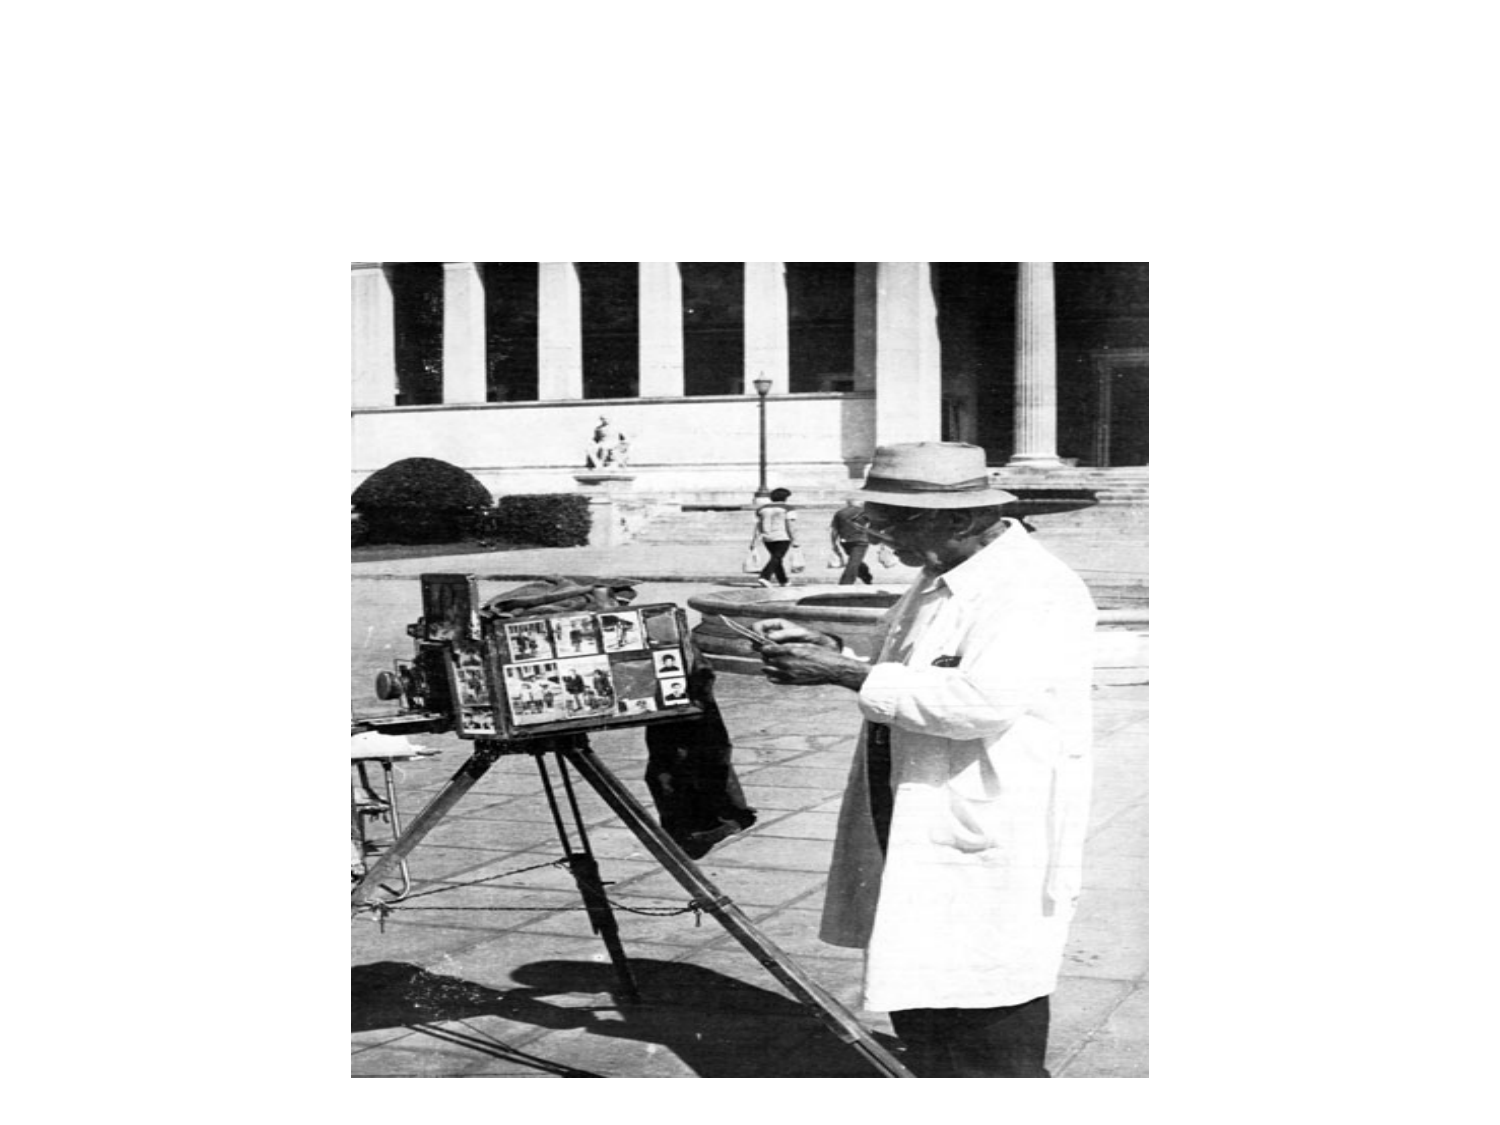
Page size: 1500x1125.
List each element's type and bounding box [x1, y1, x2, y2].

list [351, 262, 1149, 1079]
